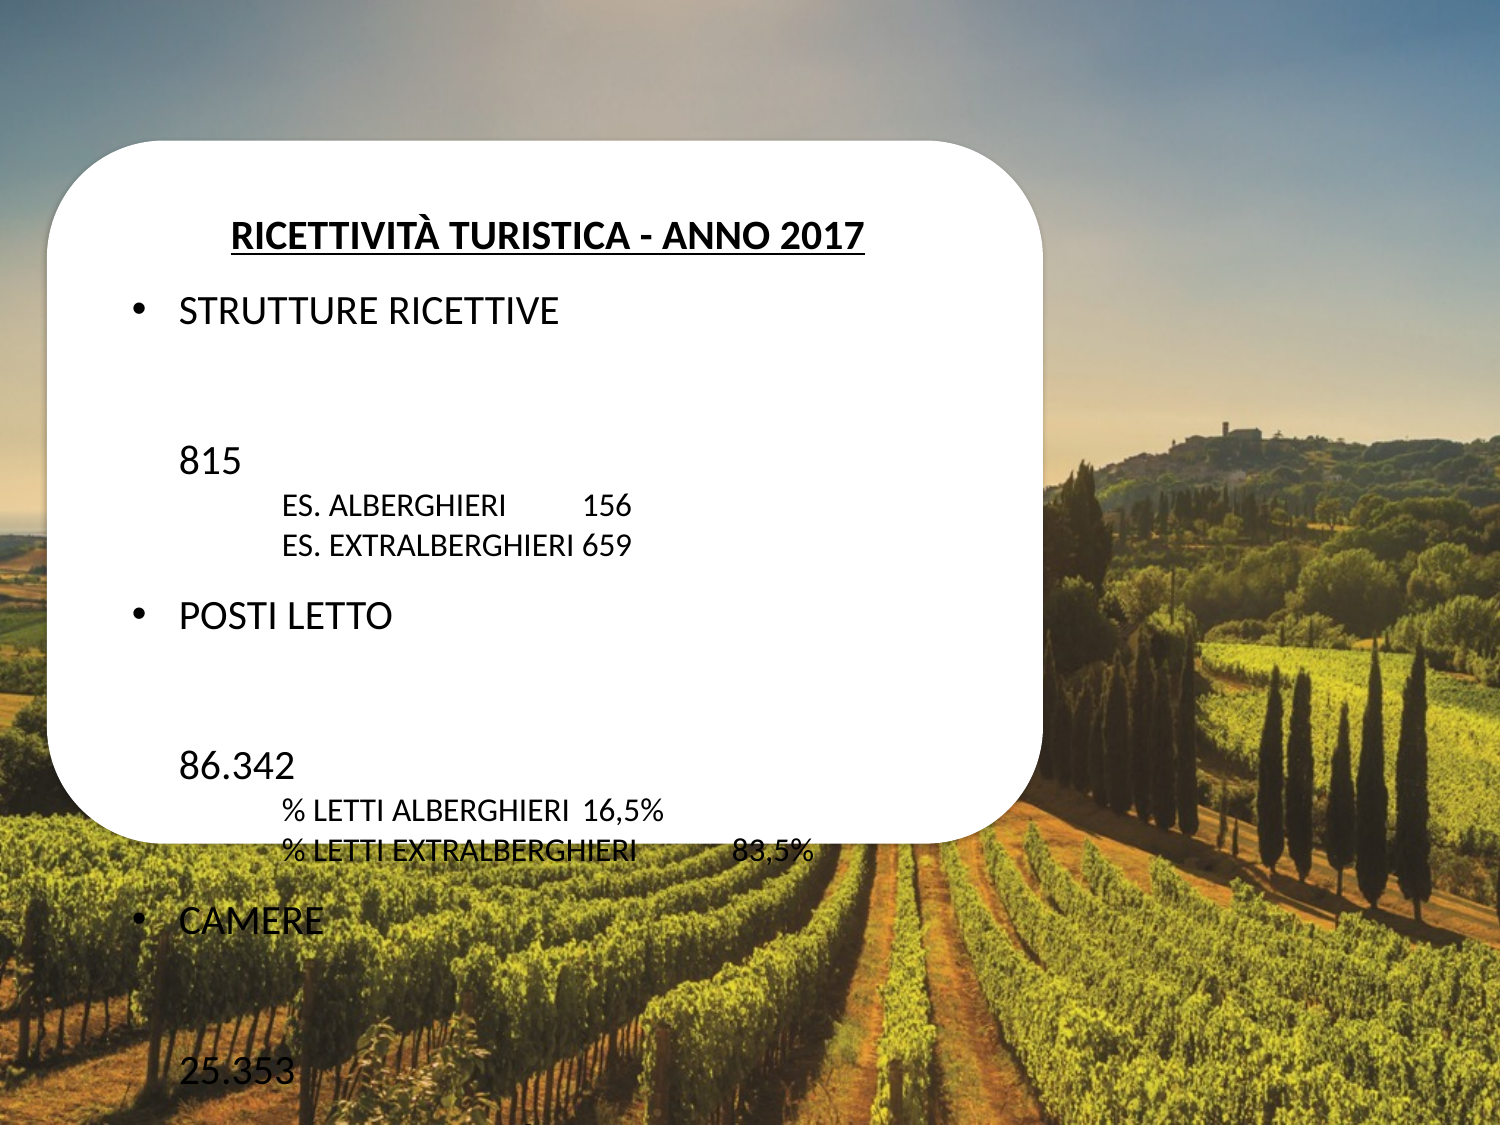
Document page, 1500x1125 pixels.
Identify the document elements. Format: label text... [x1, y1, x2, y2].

text_box Ricettività Turistica - Anno 2017 Strutture Ricettive 815 Es. Alberghieri 156 Es. Extralberghieri 659 Posti Letto 86.342 % Letti Alberghieri 16,5% % Letti Extralberghieri 83,5% Camere 25.353 Tasso di Ricettività (Letti/Pop) 0,62 Densità Ricettiva (Letti/Sup) 89,4 [117, 175, 979, 1125]
text_box [46, 140, 1043, 834]
picture [0, 0, 1500, 1125]
